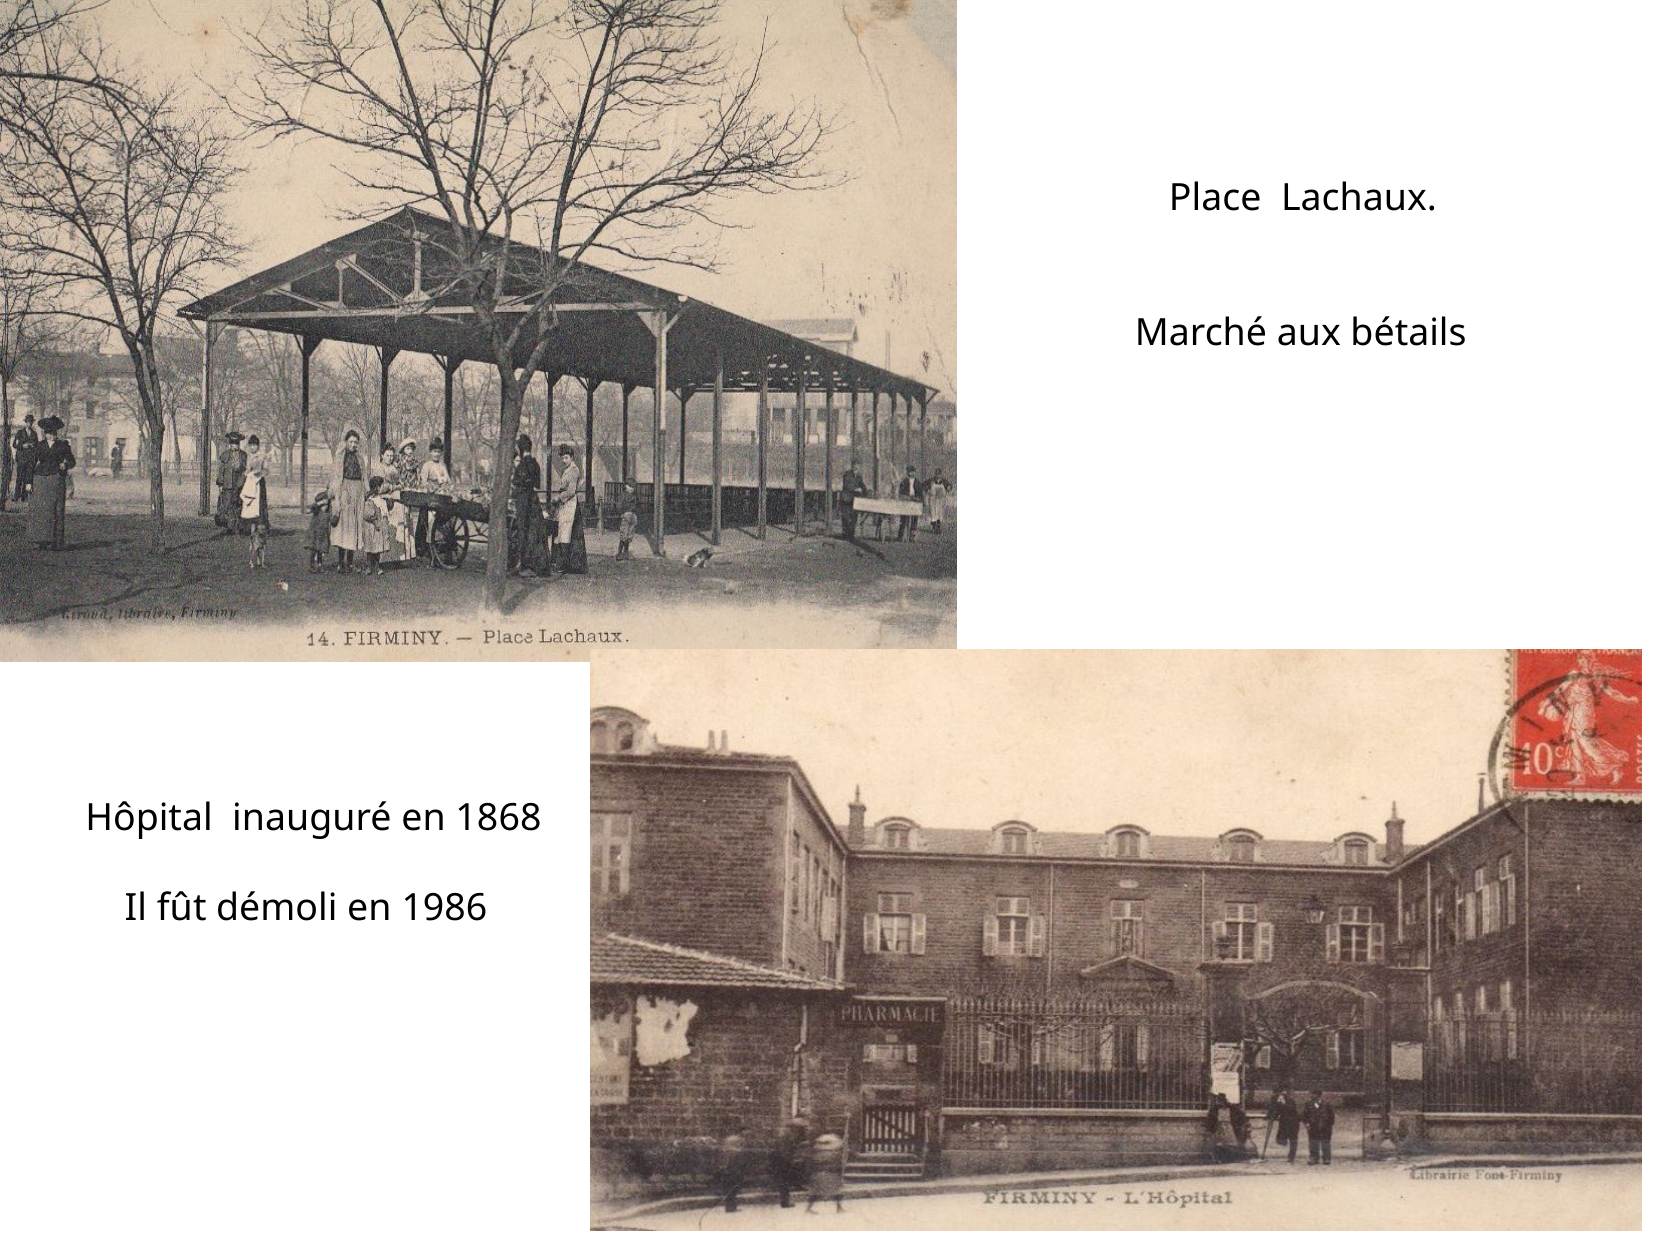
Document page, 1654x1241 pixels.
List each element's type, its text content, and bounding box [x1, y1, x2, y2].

text_box Hôpital inauguré en 1868 Il fût démoli en 1986 [70, 785, 567, 843]
text_box Place Lachaux. Marché aux bétails [1120, 165, 1489, 222]
picture [0, 0, 1643, 1232]
